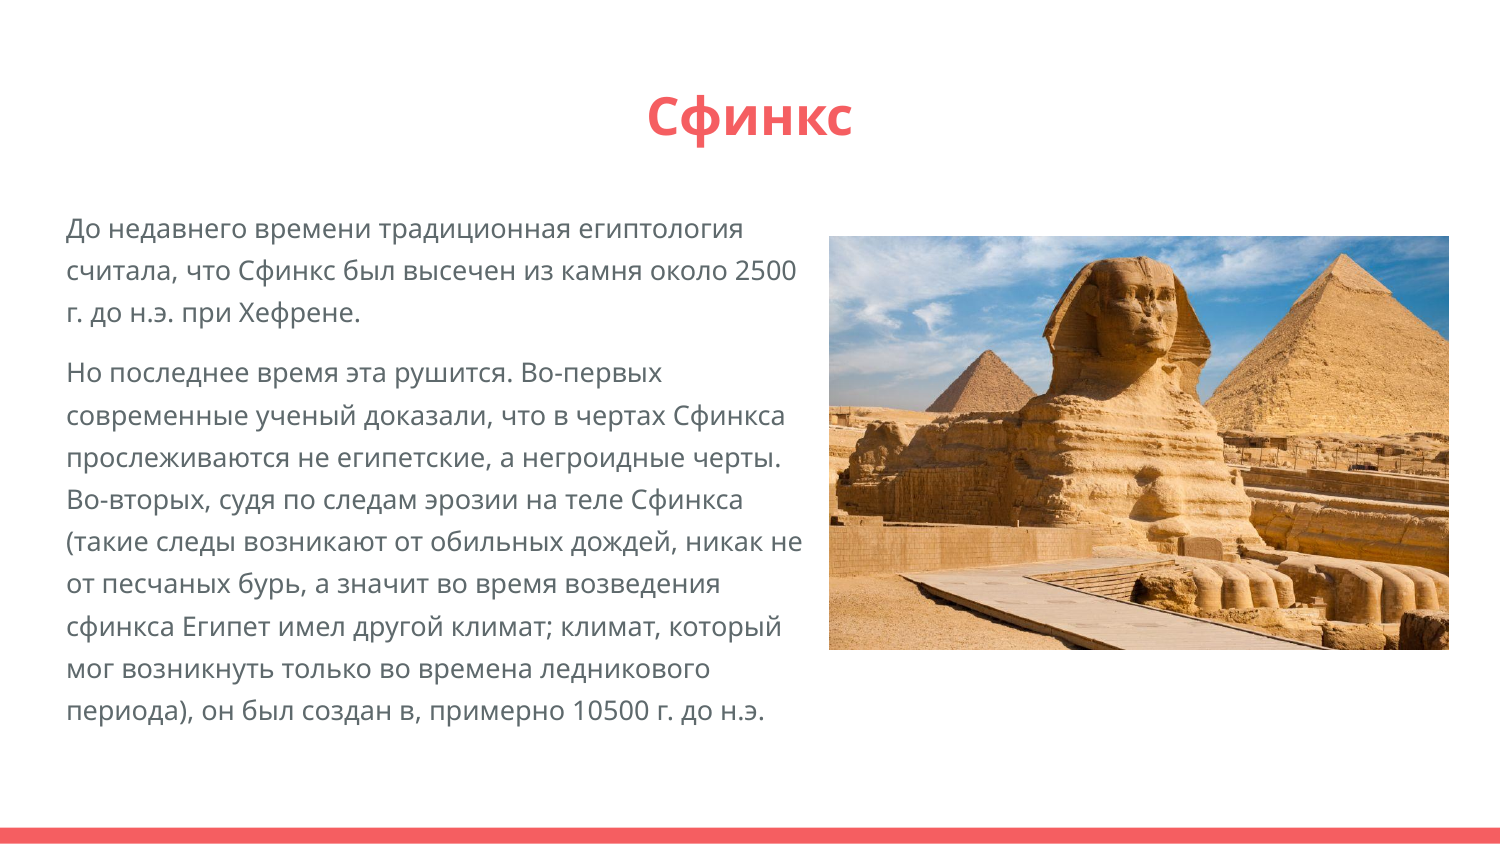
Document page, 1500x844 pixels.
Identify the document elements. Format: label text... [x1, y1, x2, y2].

list До недавнего времени традиционная египтология считала, что Сфинкс был высечен из камня около 2500 г. до н.э. при Хефрене. Но последнее время эта рушится. Во-первых современные ученый доказали, что в чертах Сфинкса прослеживаются не египетские, а негроидные черты. Во-вторых, судя по следам эрозии на теле Сфинкса (такие следы возникают от обильных дождей, никак не от песчаных бурь, а значит во время возведения сфинкса Египет имел другой климат; климат, который мог возникнуть только во времена ледникового периода), он был создан в, примерно 10500 г. до н.э. [51, 189, 830, 750]
picture [829, 235, 1450, 650]
title Сфинкс [51, 64, 1449, 167]
